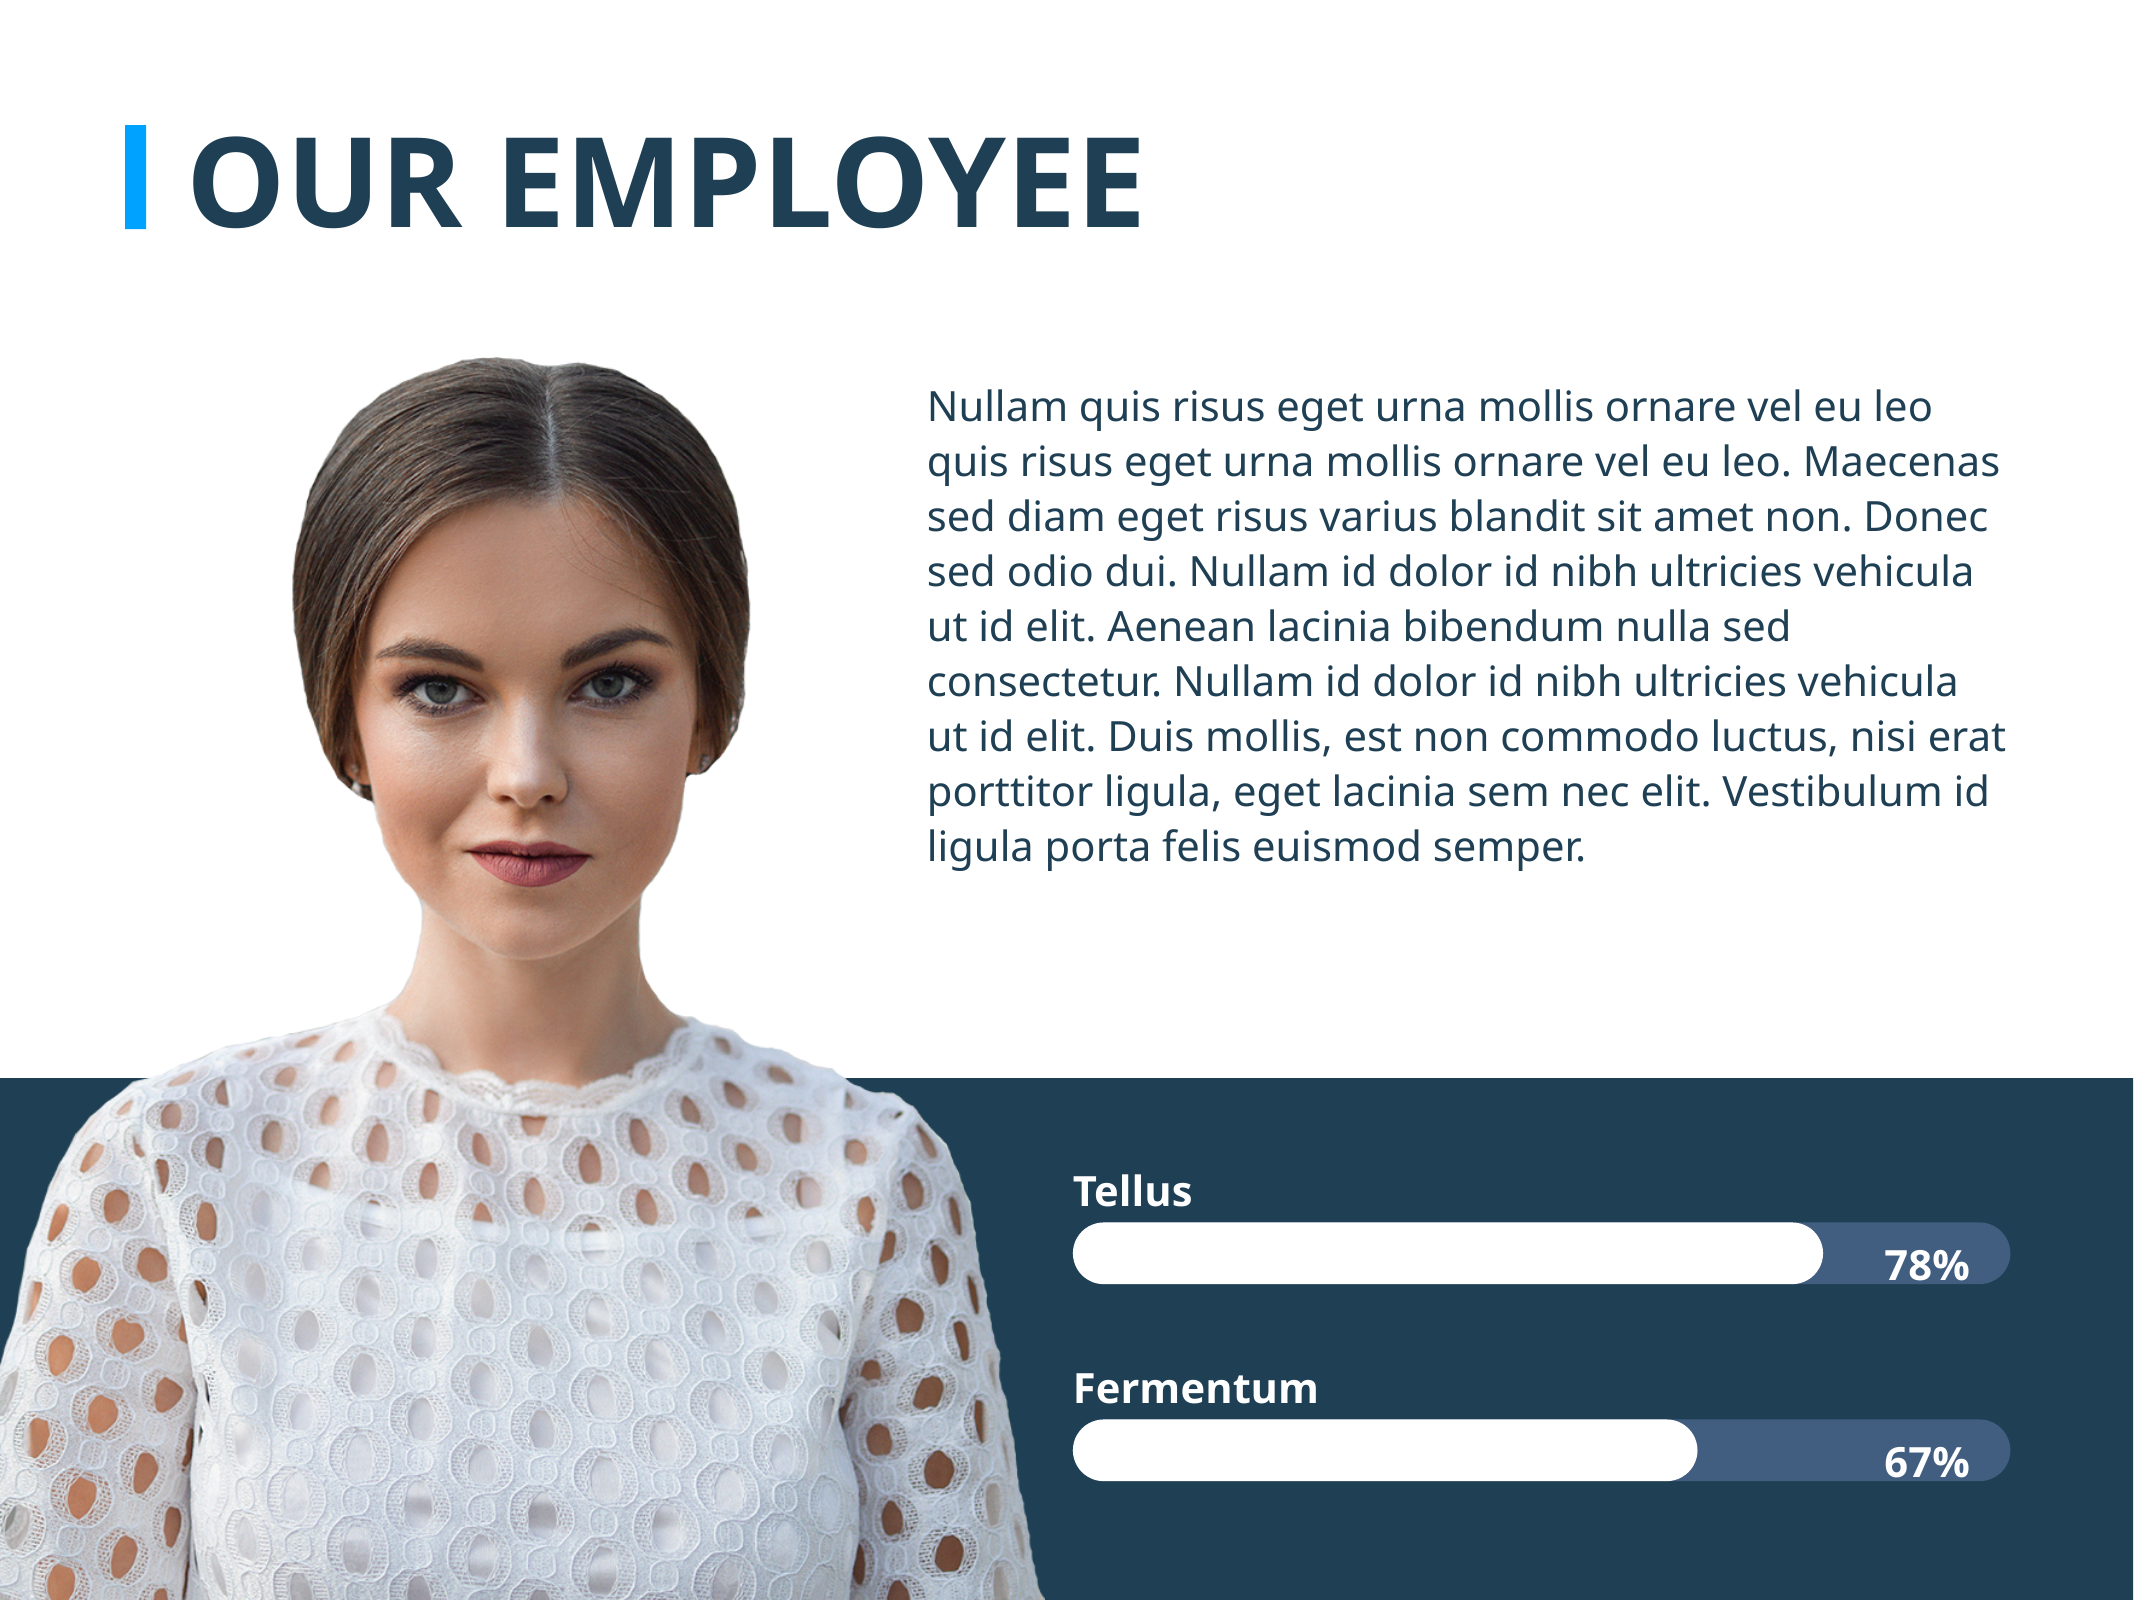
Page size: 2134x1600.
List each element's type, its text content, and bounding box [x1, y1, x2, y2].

list Nullam quis risus eget urna mollis ornare vel eu leo quis risus eget urna mollis ornare vel eu leo. Maecenas sed diam eget risus varius blandit sit amet non. Donec sed odio dui. Nullam id dolor id nibh ultricies vehicula ut id elit. Aenean lacinia bibendum nulla sed consectetur. Nullam id dolor id nibh ultricies vehicula ut id elit. Duis mollis, est non commodo luctus, nisi erat porttitor ligula, eget lacinia sem nec elit. Vestibulum id ligula porta felis euismod semper. [1051, 375, 2011, 947]
title OUR EMPLOYEE [186, 93, 2011, 261]
list [125, 125, 147, 230]
picture [0, 356, 1046, 1600]
